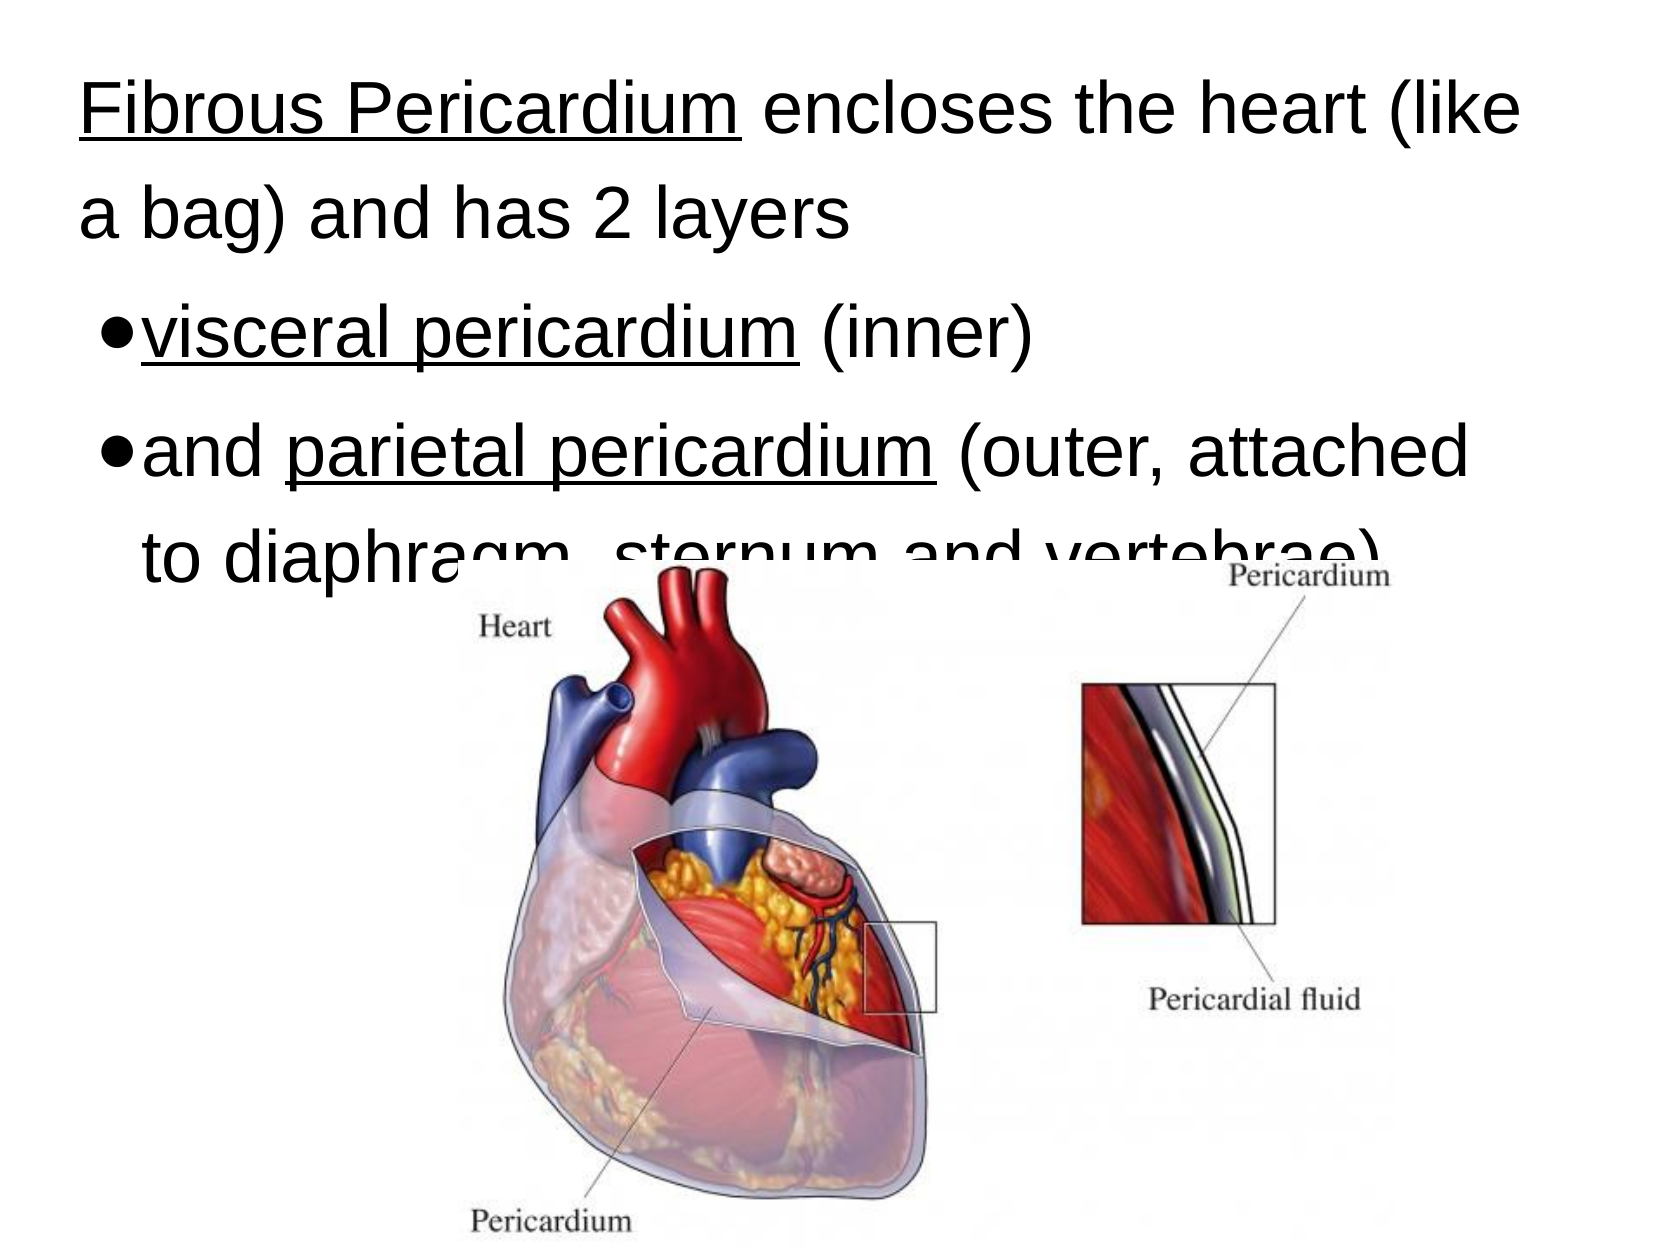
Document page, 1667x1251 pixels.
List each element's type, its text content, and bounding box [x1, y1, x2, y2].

picture [458, 560, 1397, 1250]
text_box Fibrous Pericardium encloses the heart (like a bag) and has 2 layers visceral pericardium (inner) and parietal pericardium (outer, attached to diaphragm, sternum and vertebrae) [72, 36, 1552, 546]
